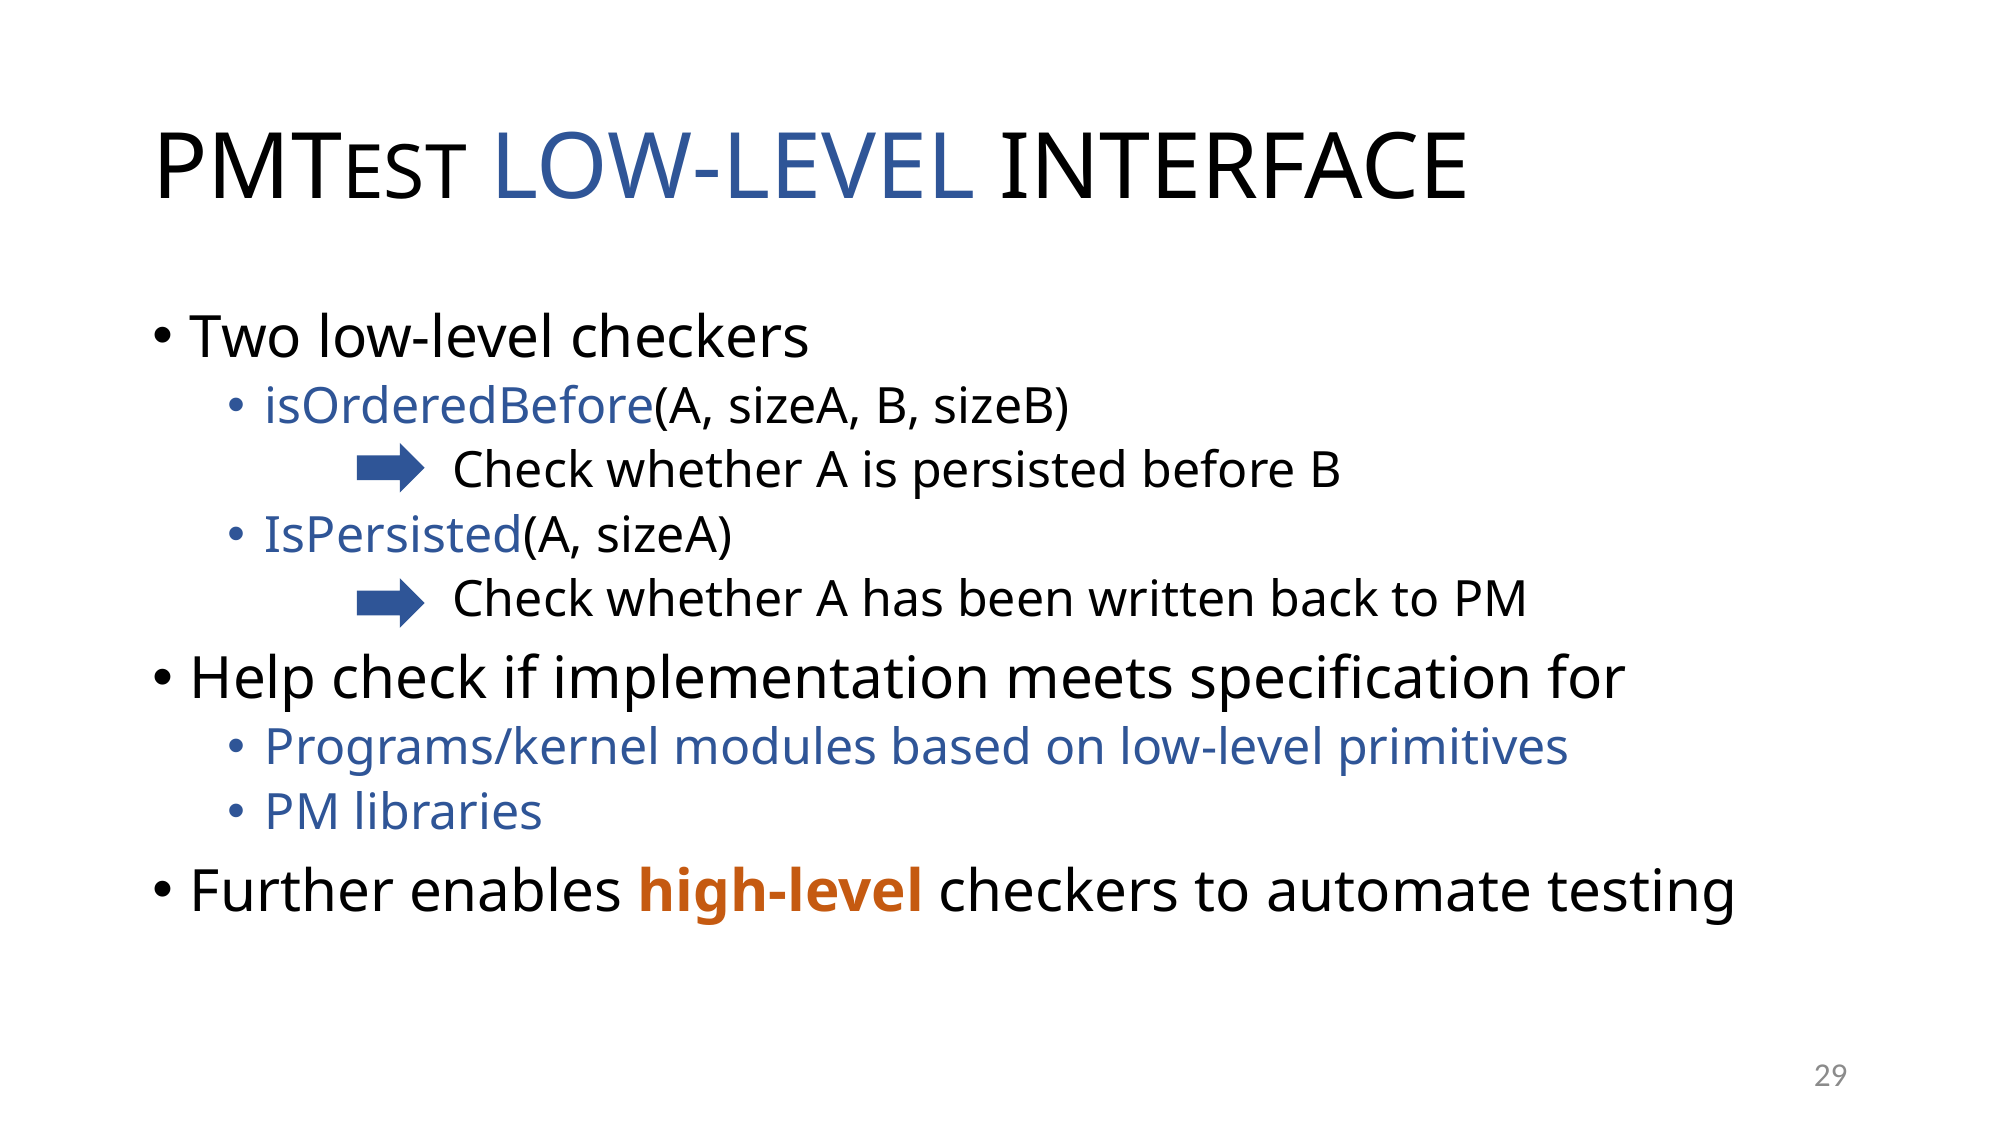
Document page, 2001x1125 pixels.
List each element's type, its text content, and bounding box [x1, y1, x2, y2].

text_box [355, 440, 427, 496]
list Two low-level checkers isOrderedBefore(A, sizeA, B, sizeB) Check whether A is persisted before B IsPersisted(A, sizeA) Check whether A has been written back to PM Help check if implementation meets specification for Programs/kernel modules based on low-level primitives PM libraries Further enables high-level checkers to automate testing [137, 299, 1863, 949]
title PMTEST LOW-LEVEL INTERFACE [137, 59, 1863, 278]
slide_number 29 [1412, 1042, 1863, 1103]
text_box [355, 575, 427, 631]
